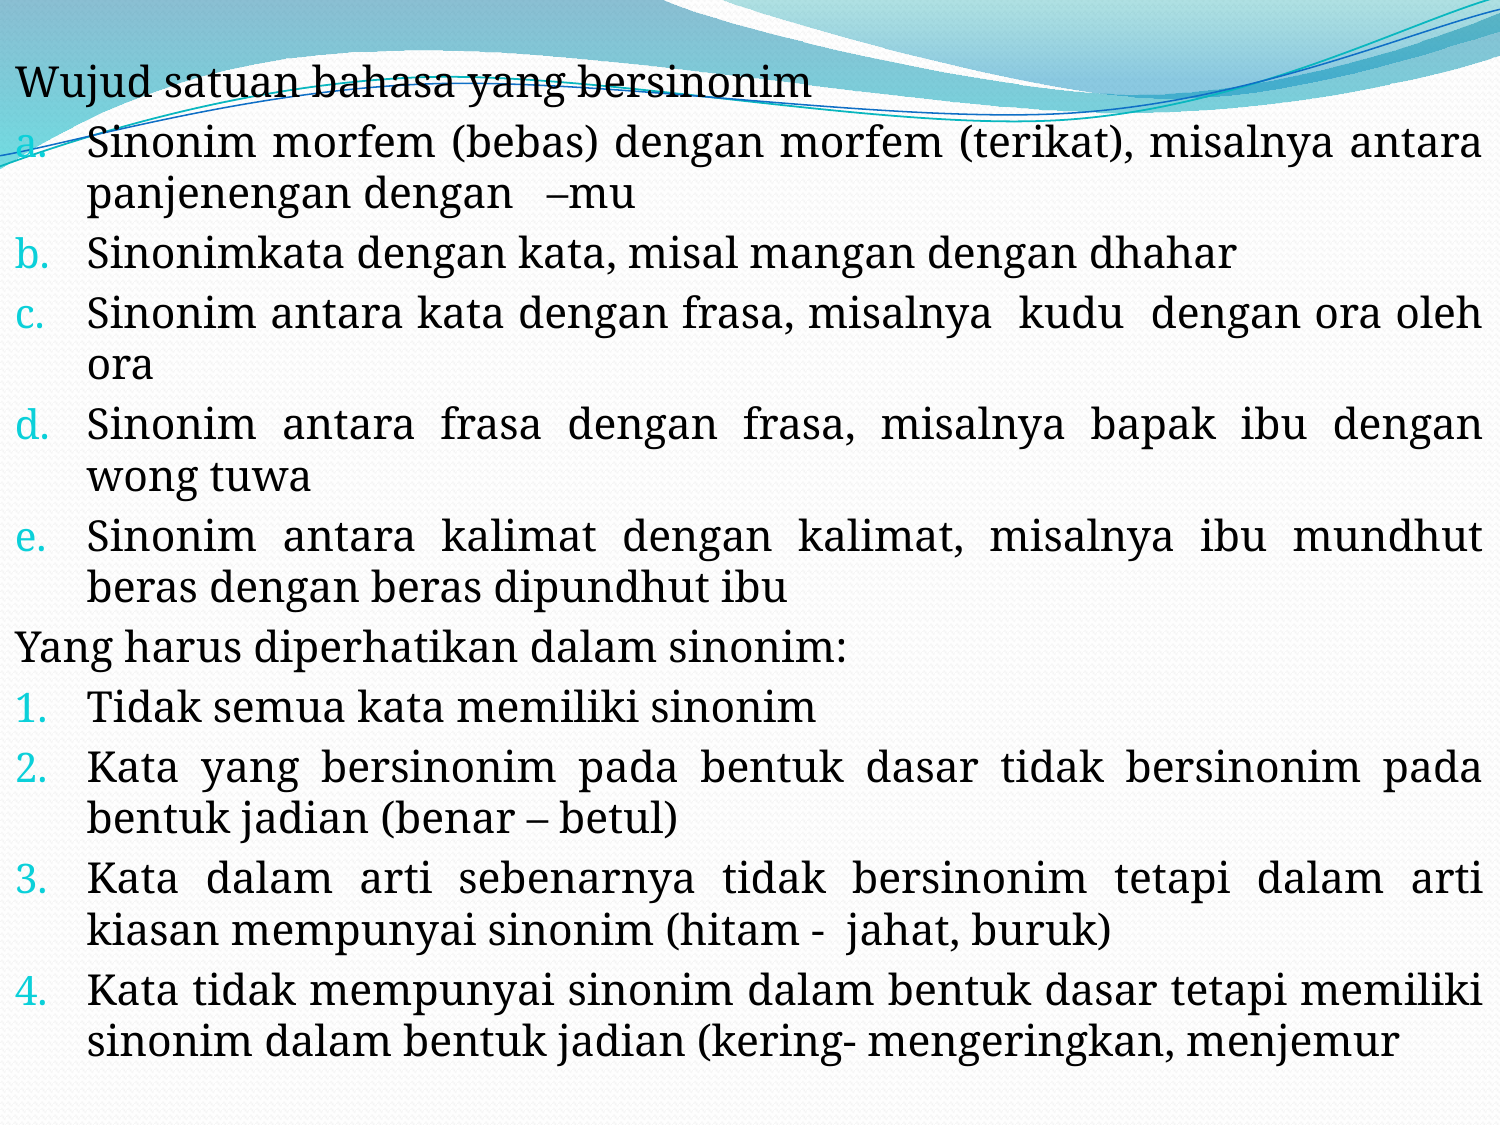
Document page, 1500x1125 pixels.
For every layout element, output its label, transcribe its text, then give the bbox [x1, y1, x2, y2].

list Wujud satuan bahasa yang bersinonim Sinonim morfem (bebas) dengan morfem (terikat), misalnya antara panjenengan dengan –mu Sinonimkata dengan kata, misal mangan dengan dhahar Sinonim antara kata dengan frasa, misalnya kudu dengan ora oleh ora Sinonim antara frasa dengan frasa, misalnya bapak ibu dengan wong tuwa Sinonim antara kalimat dengan kalimat, misalnya ibu mundhut beras dengan beras dipundhut ibu Yang harus diperhatikan dalam sinonim: Tidak semua kata memiliki sinonim Kata yang bersinonim pada bentuk dasar tidak bersinonim pada bentuk jadian (benar – betul) Kata dalam arti sebenarnya tidak bersinonim tetapi dalam arti kiasan mempunyai sinonim (hitam - jahat, buruk) Kata tidak mempunyai sinonim dalam bentuk dasar tetapi memiliki sinonim dalam bentuk jadian (kering- mengeringkan, menjemur [0, 46, 1500, 1125]
